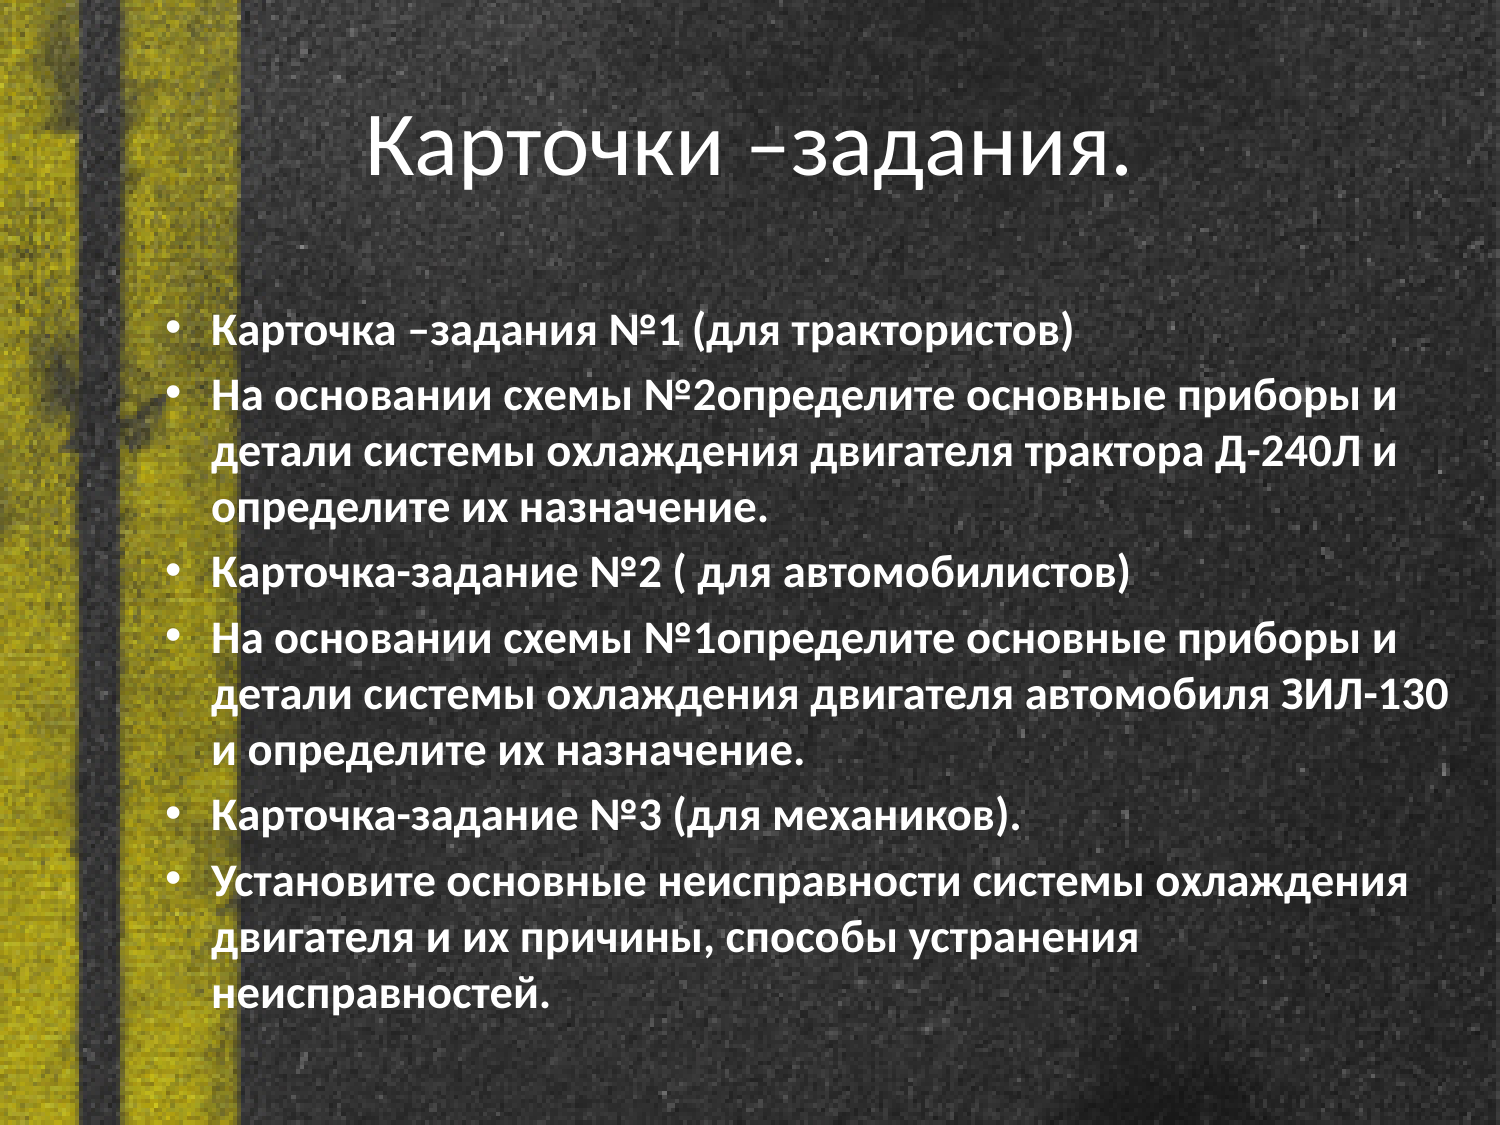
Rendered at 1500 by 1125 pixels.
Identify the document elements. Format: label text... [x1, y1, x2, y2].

list Карточка –задания №1 (для трактористов) На основании схемы №2определите основные приборы и детали системы охлаждения двигателя трактора Д-240Л и определите их назначение. Карточка-задание №2 ( для автомобилистов) На основании схемы №1определите основные приборы и детали системы охлаждения двигателя автомобиля ЗИЛ-130 и определите их назначение. Карточка-задание №3 (для механиков). Установите основные неисправности системы охлаждения двигателя и их причины, способы устранения неисправностей. [150, 290, 1500, 1034]
picture [0, 0, 1500, 1125]
title Карточки –задания. [75, 45, 1425, 233]
